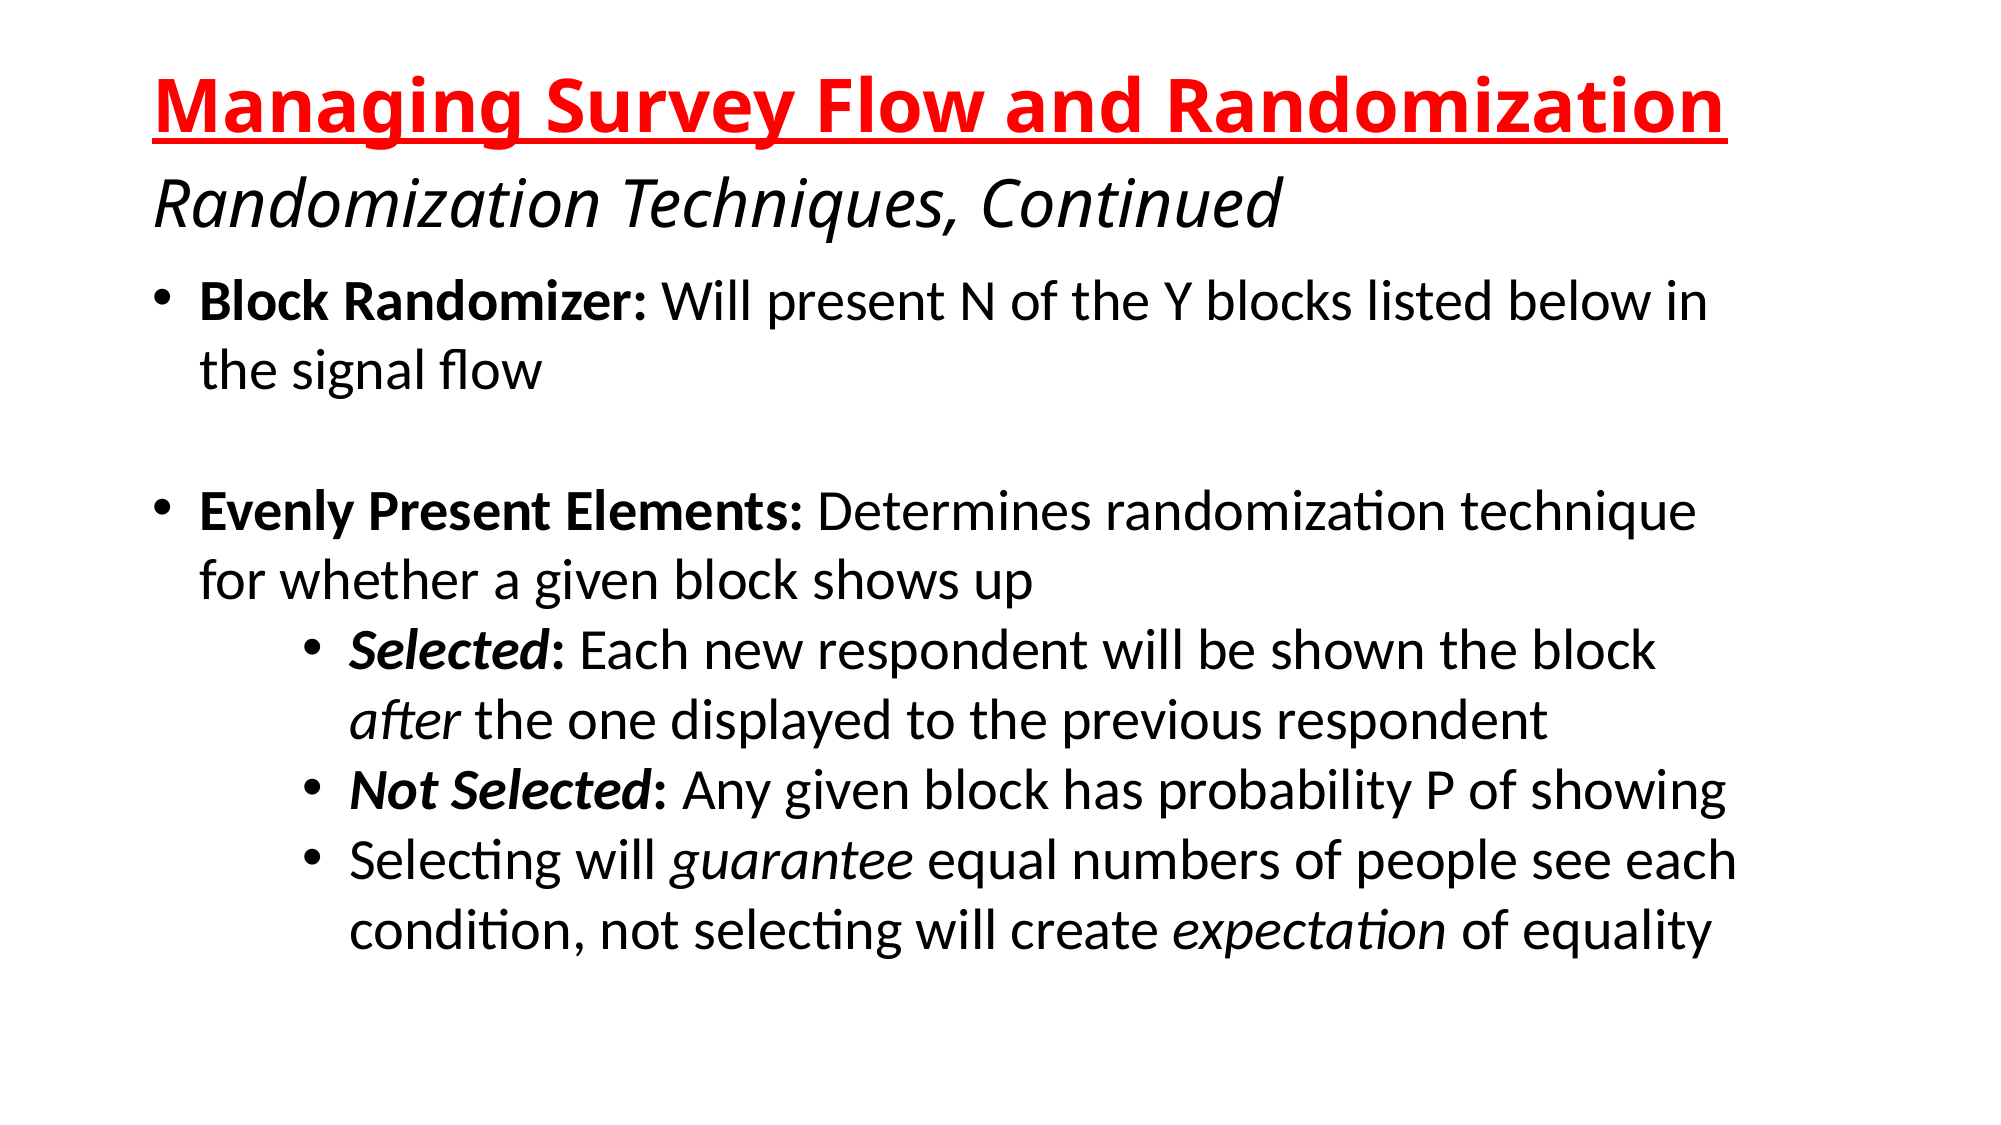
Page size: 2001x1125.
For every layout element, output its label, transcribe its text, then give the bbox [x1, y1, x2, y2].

text_box Block Randomizer: Will present N of the Y blocks listed below in the signal flow Evenly Present Elements: Determines randomization technique for whether a given block shows up Selected: Each new respondent will be shown the block after the one displayed to the previous respondent Not Selected: Any given block has probability P of showing Selecting will guarantee equal numbers of people see each condition, not selecting will create expectation of equality [137, 254, 1784, 1039]
text_box Randomization Techniques, Continued [137, 157, 1940, 255]
title Managing Survey Flow and Randomization [137, 59, 1940, 157]
